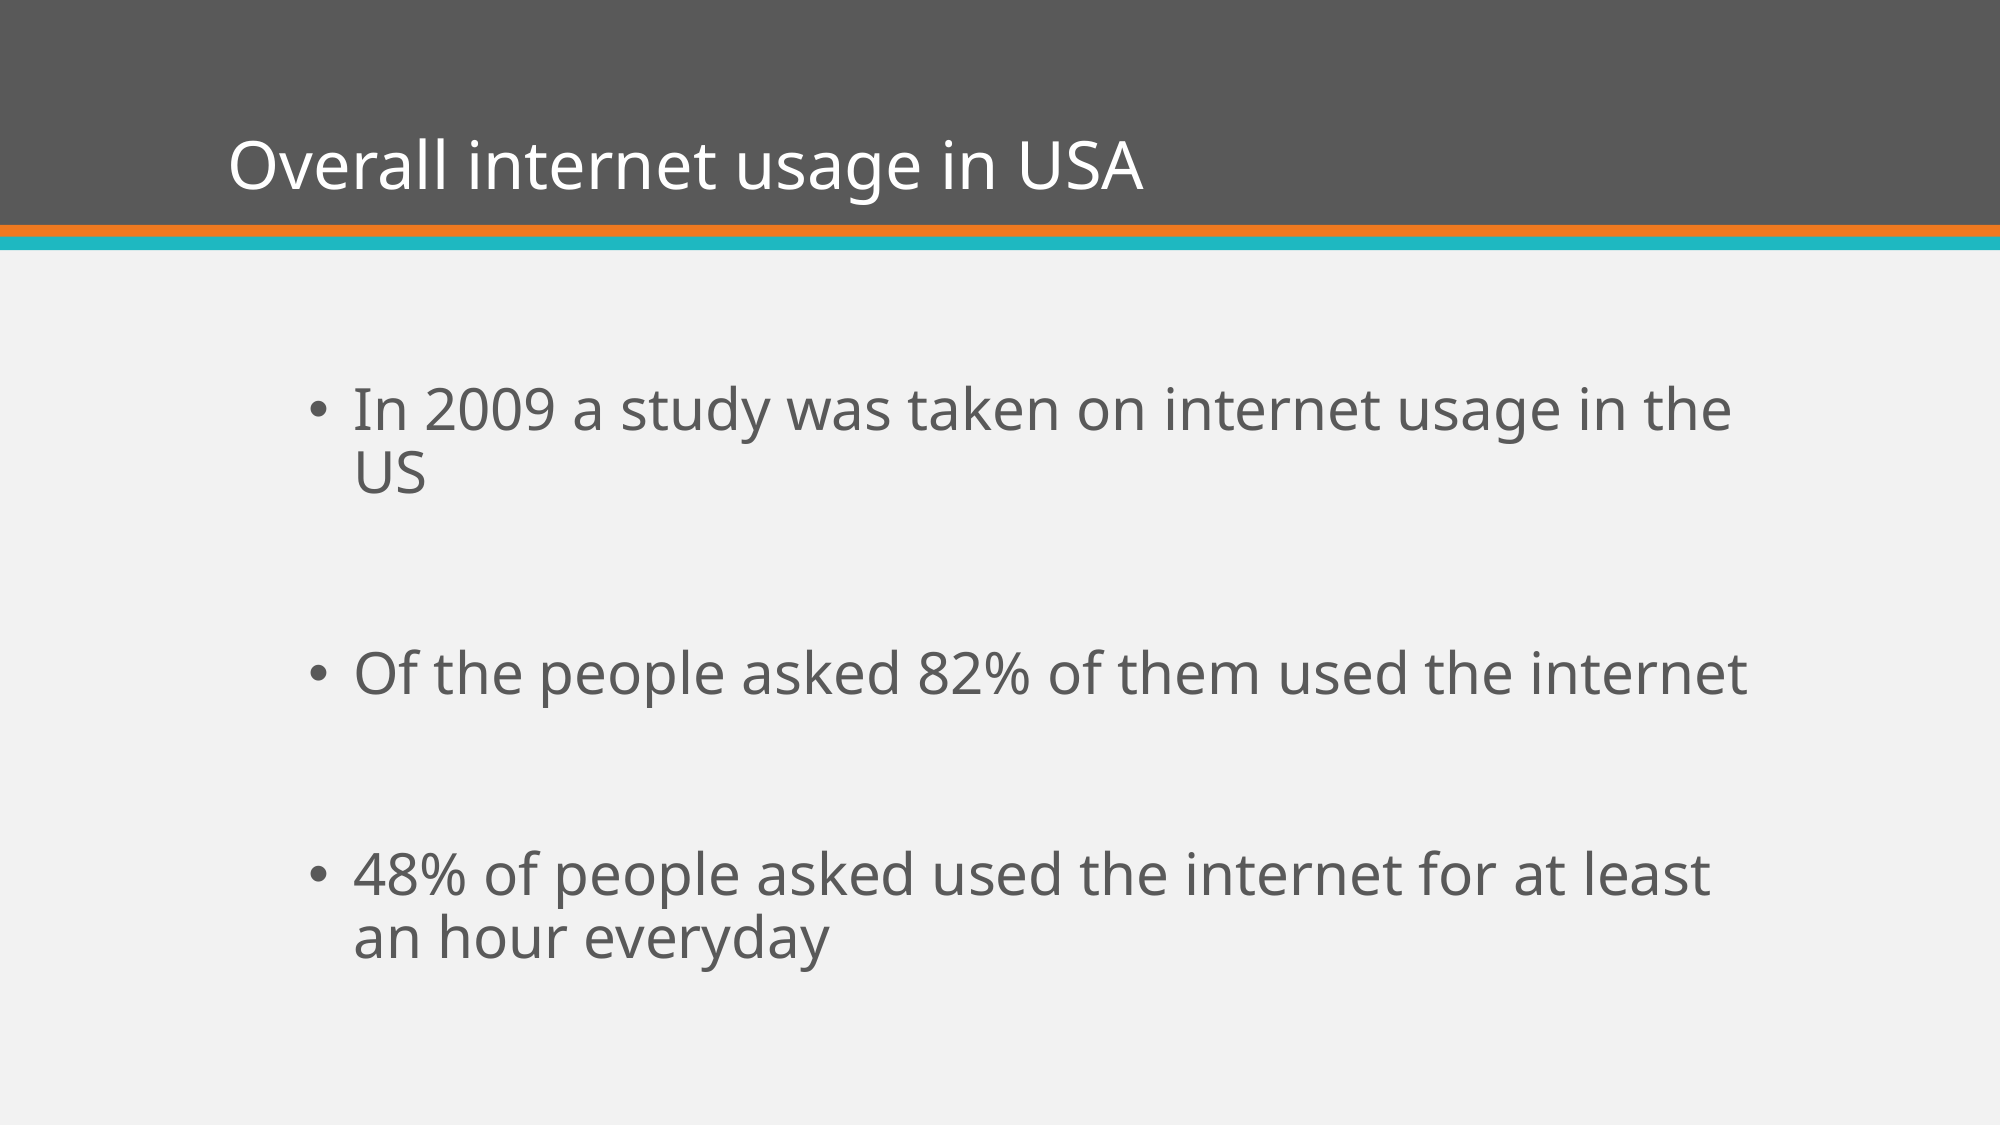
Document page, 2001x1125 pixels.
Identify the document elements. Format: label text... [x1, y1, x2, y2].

title Overall internet usage in USA [212, 41, 1788, 212]
list In 2009 a study was taken on internet usage in the US Of the people asked 82% of them used the internet 48% of people asked used the internet for at least an hour everyday [293, 372, 1788, 930]
